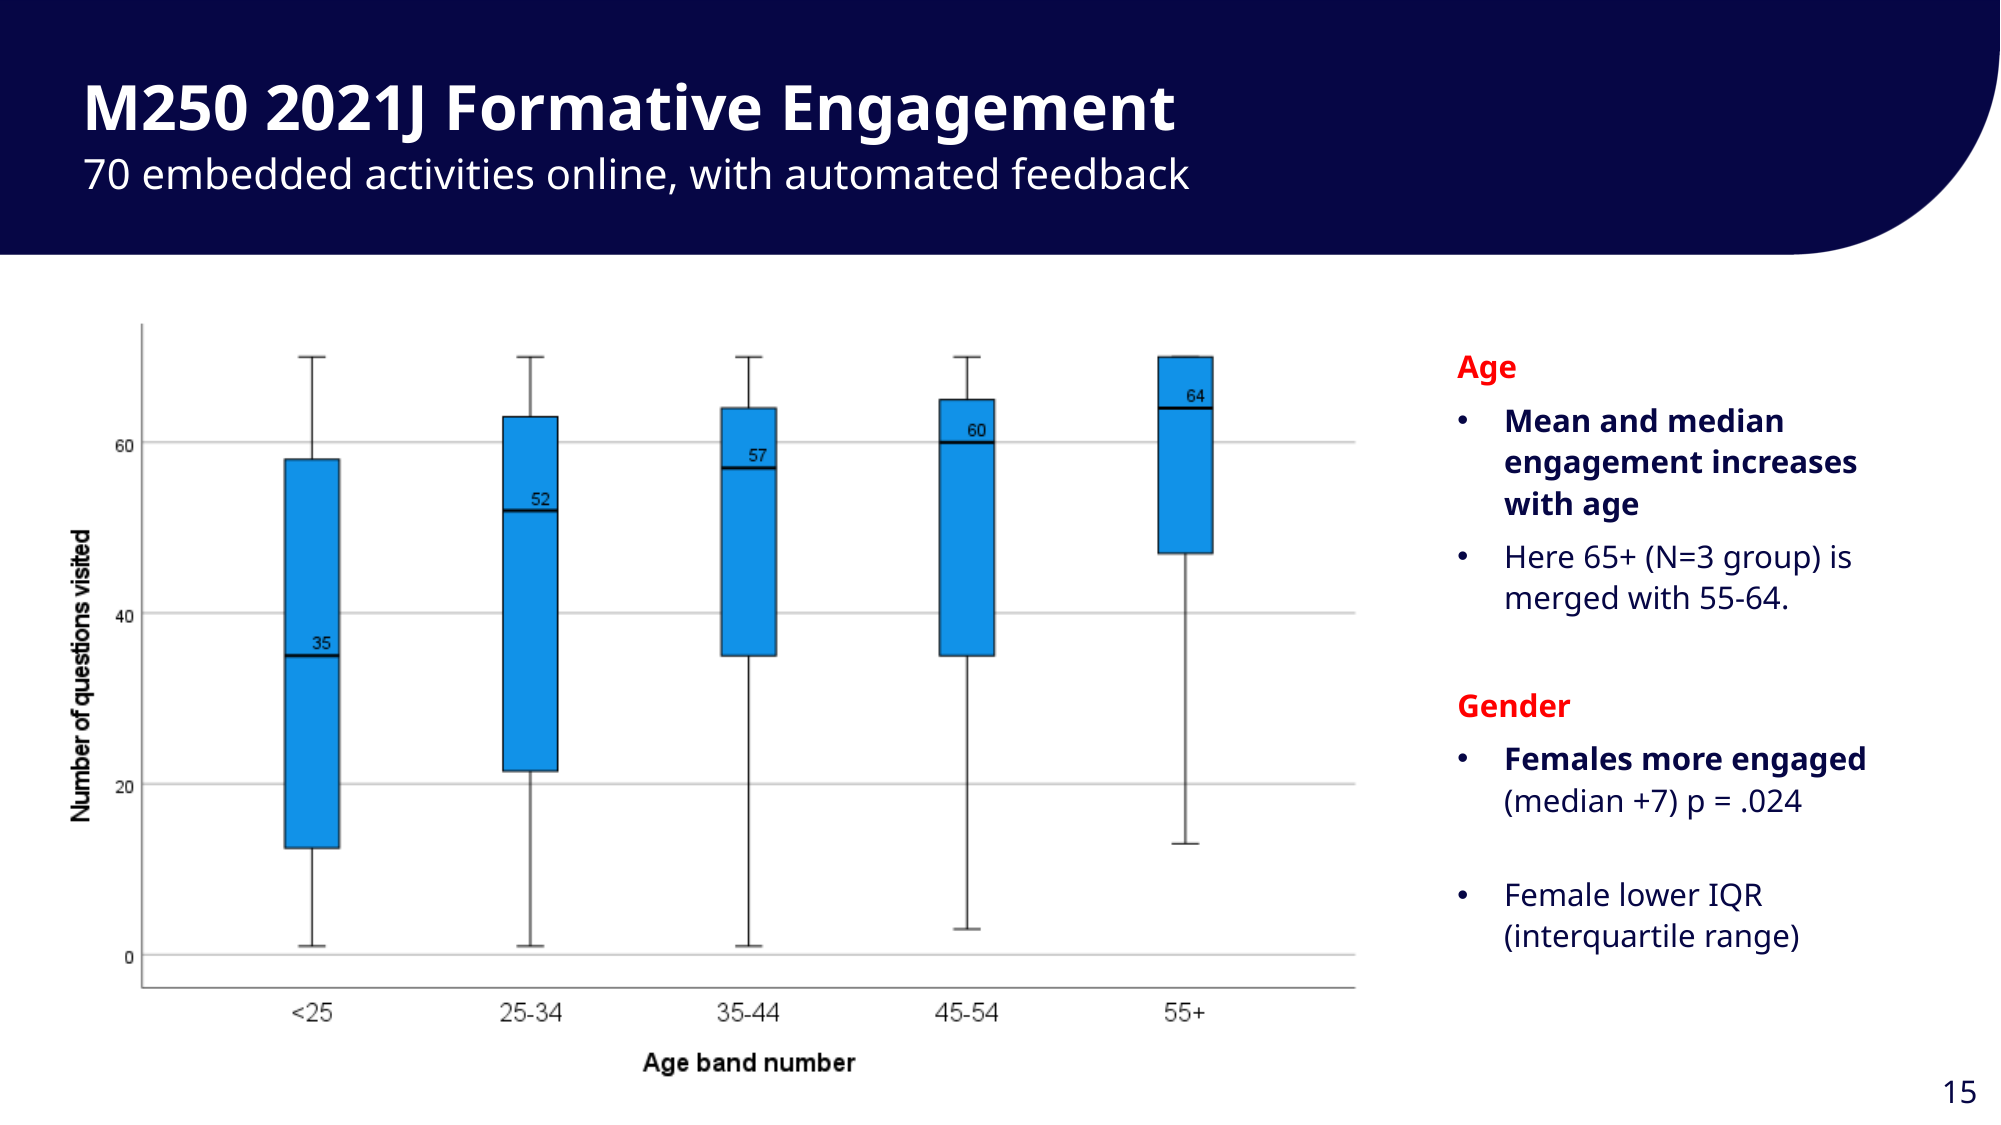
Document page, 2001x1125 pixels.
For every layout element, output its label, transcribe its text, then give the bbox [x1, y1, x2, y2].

picture [38, 313, 1372, 1100]
list Age Mean and median engagement increases with age Here 65+ (N=3 group) is merged with 55-64. Gender Females more engaged (median +7) p = .024 Female lower IQR (interquartile range) [1442, 336, 1922, 1029]
picture [0, 0, 2000, 255]
list 70 embedded activities online, with automated feedback [67, 135, 1835, 183]
list M250 2021J Formative Engagement [67, 53, 1835, 135]
